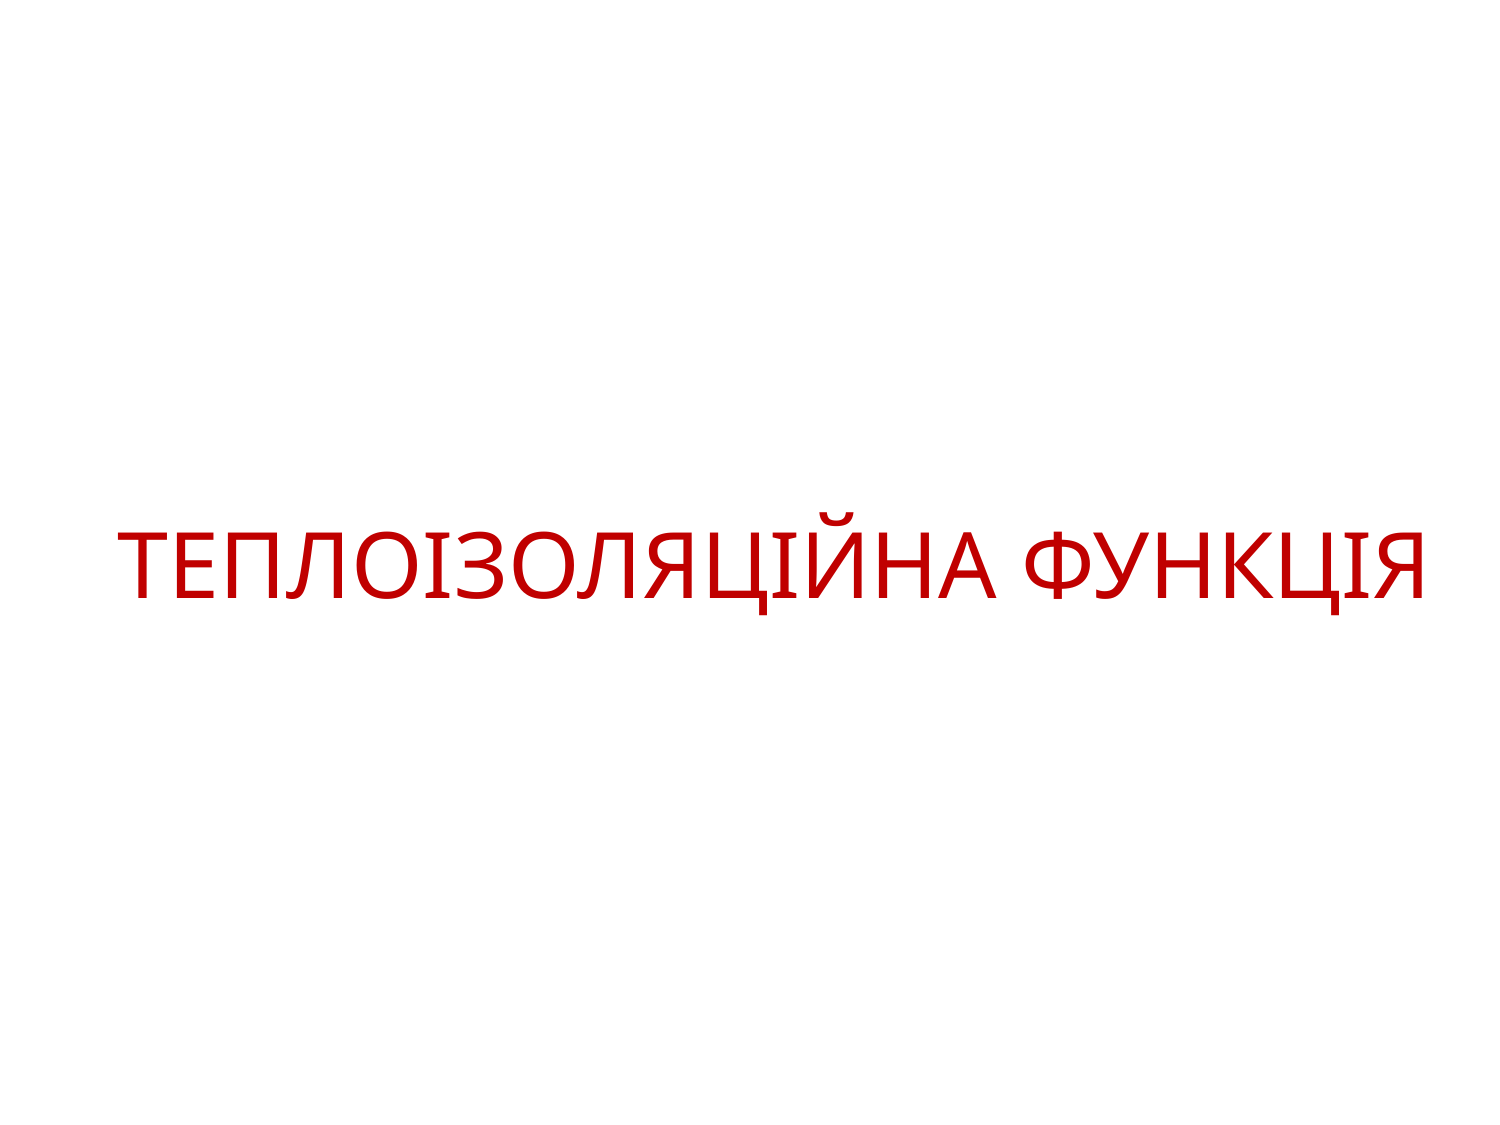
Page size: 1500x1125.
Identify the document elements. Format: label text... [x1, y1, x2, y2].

title ТЕПЛОІЗОЛЯЦІЙНА ФУНКЦІЯ [100, 467, 1451, 656]
